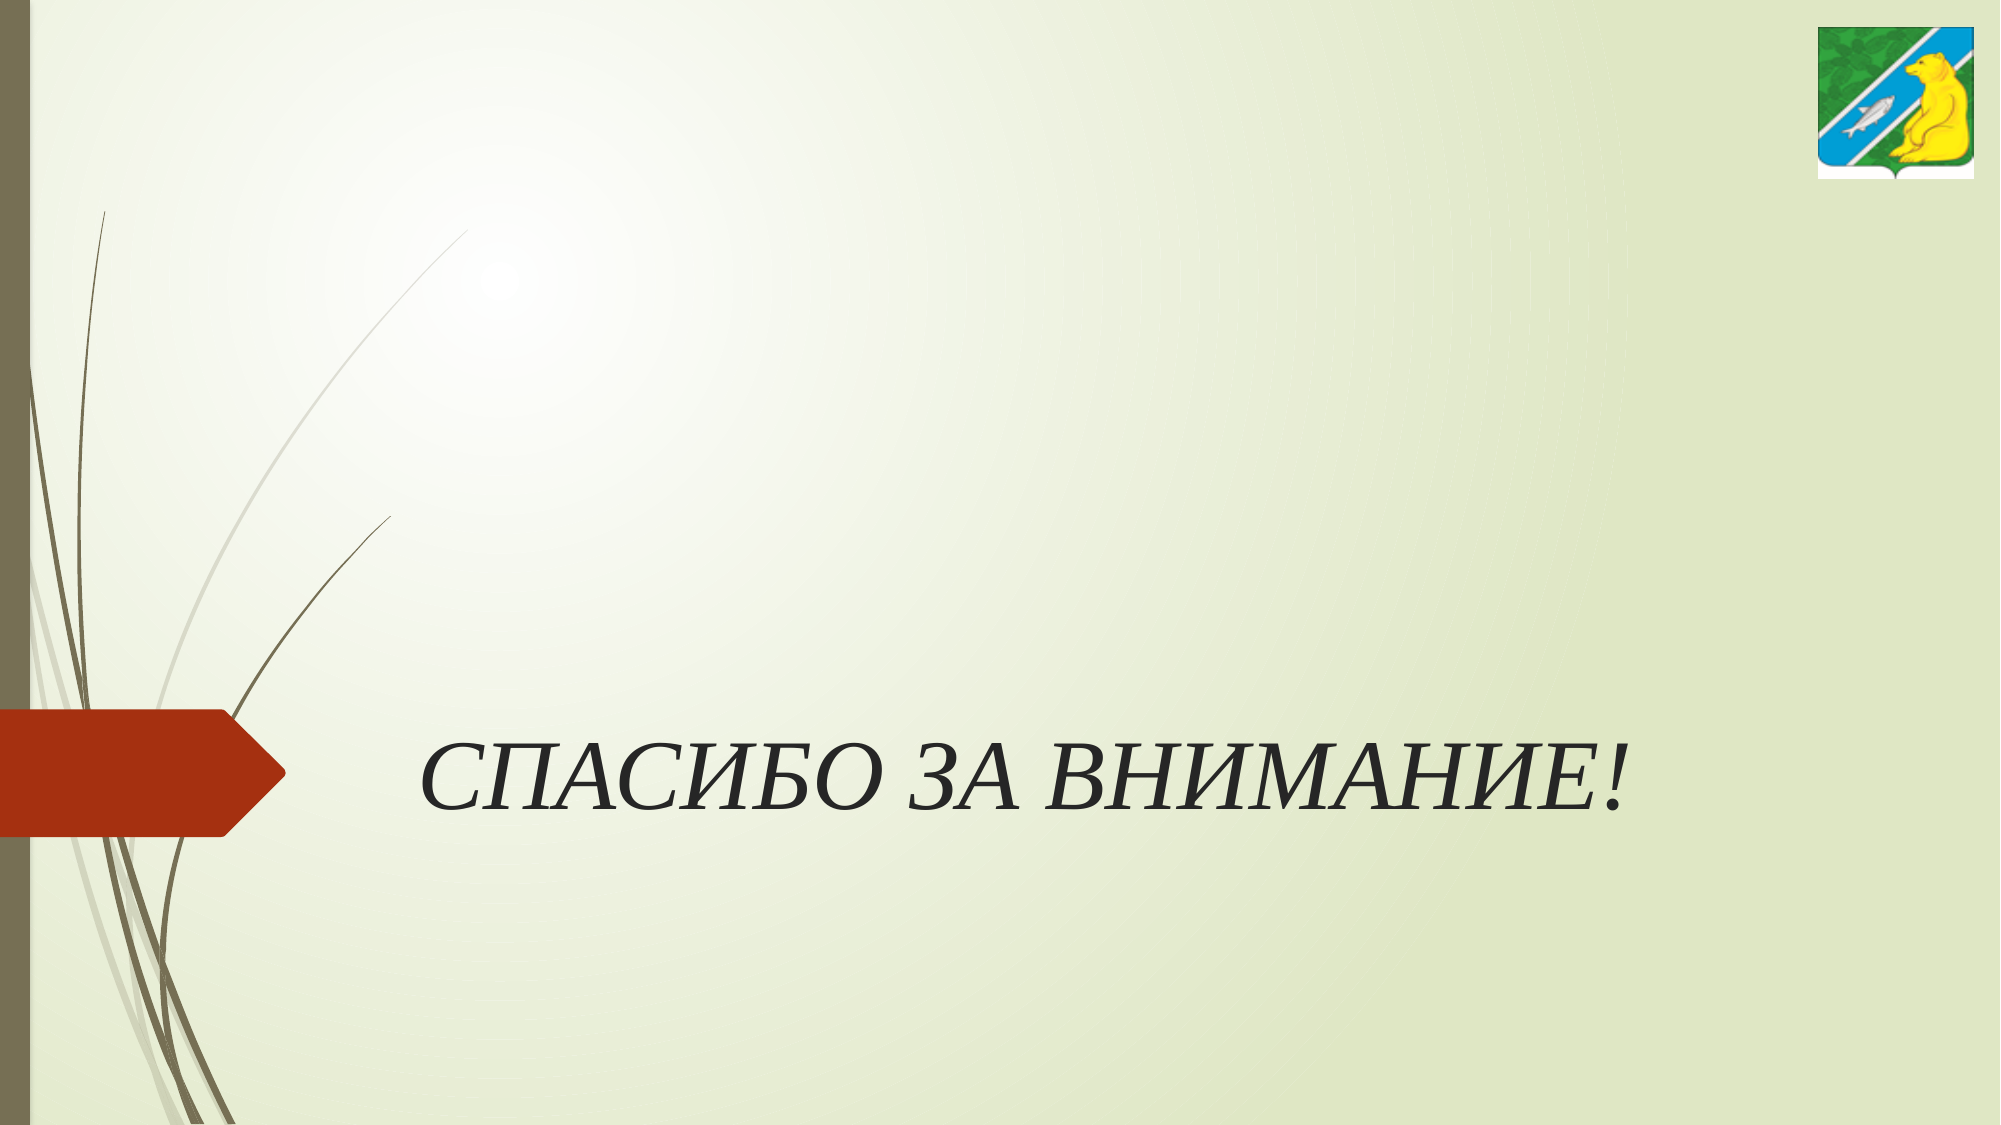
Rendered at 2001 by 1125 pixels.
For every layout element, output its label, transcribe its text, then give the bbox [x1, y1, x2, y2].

title СПАСИБО ЗА ВНИМАНИЕ! [402, 664, 1865, 837]
picture [1842, 96, 1894, 139]
picture [1818, 27, 1941, 140]
picture [1818, 49, 1975, 180]
